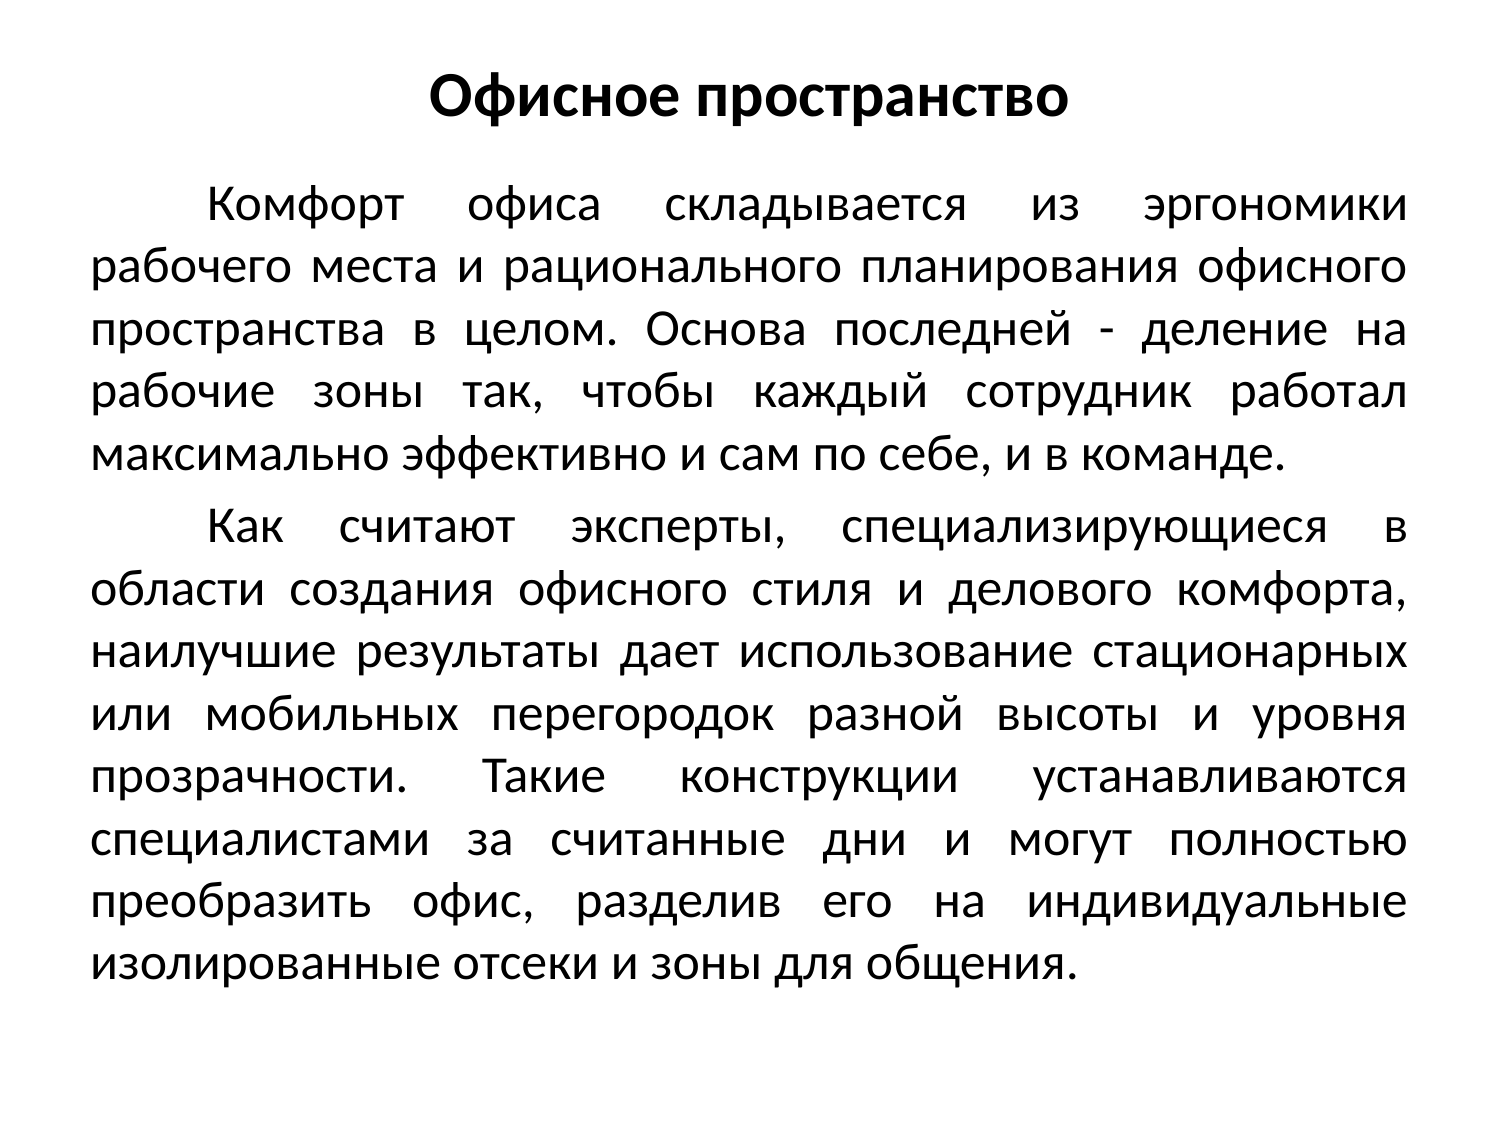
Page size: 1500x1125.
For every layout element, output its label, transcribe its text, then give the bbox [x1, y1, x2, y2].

title Офисное пространство [75, 45, 1425, 138]
list Комфорт офиса складывается из эргономики рабочего места и рационального планирования офисного пространства в целом. Основа последней - деление на рабочие зоны так, чтобы каждый сотрудник работал максимально эффективно и сам по себе, и в команде. Как считают эксперты, специализирующиеся в области создания офисного стиля и делового комфорта, наилучшие результаты дает использование стационарных или мобильных перегородок разной высоты и уровня прозрачности. Такие конструкции устанавливаются специалистами за считанные дни и могут полностью преобразить офис, разделив его на индивидуальные изолированные отсеки и зоны для общения. [75, 160, 1425, 1071]
